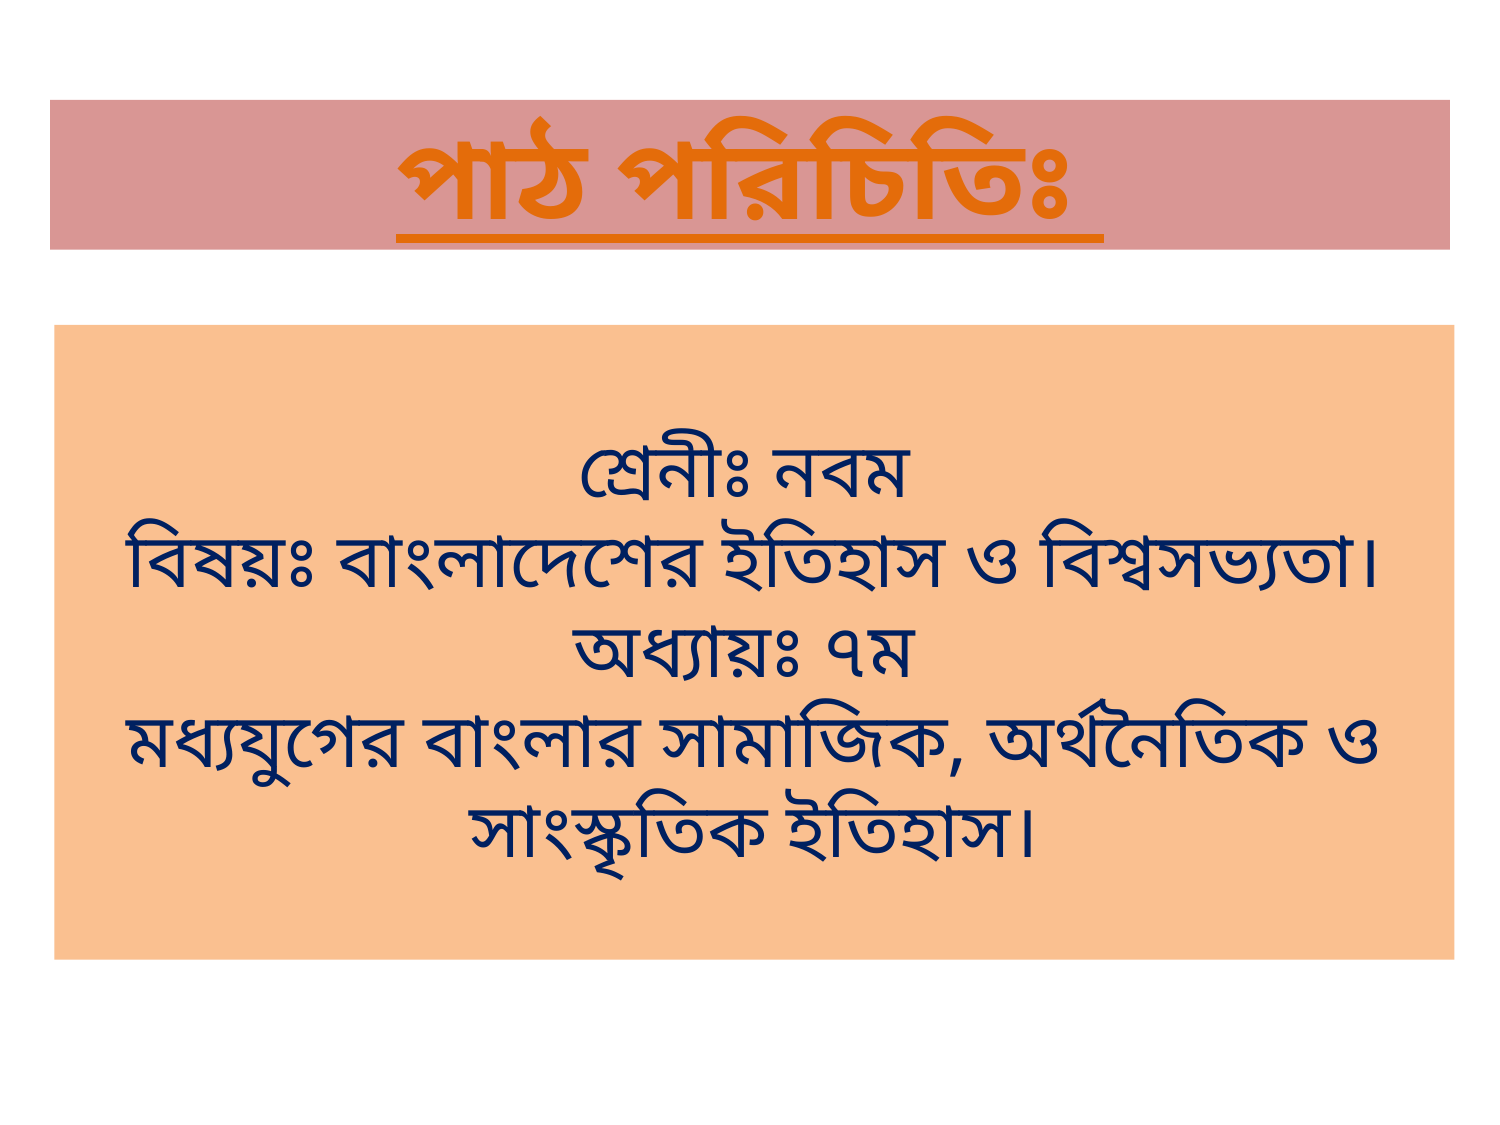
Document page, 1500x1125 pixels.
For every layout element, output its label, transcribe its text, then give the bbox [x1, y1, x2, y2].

text_box শ্রেনীঃ নবম বিষয়ঃ বাংলাদেশের ইতিহাস ও বিশ্বসভ্যতা। অধ্যায়ঃ ৭ম মধ্যযুগের বাংলার সামাজিক, অর্থনৈতিক ও সাংস্কৃতিক ইতিহাস। [54, 324, 1455, 960]
text_box পাঠ পরিচিতিঃ [50, 99, 1450, 250]
